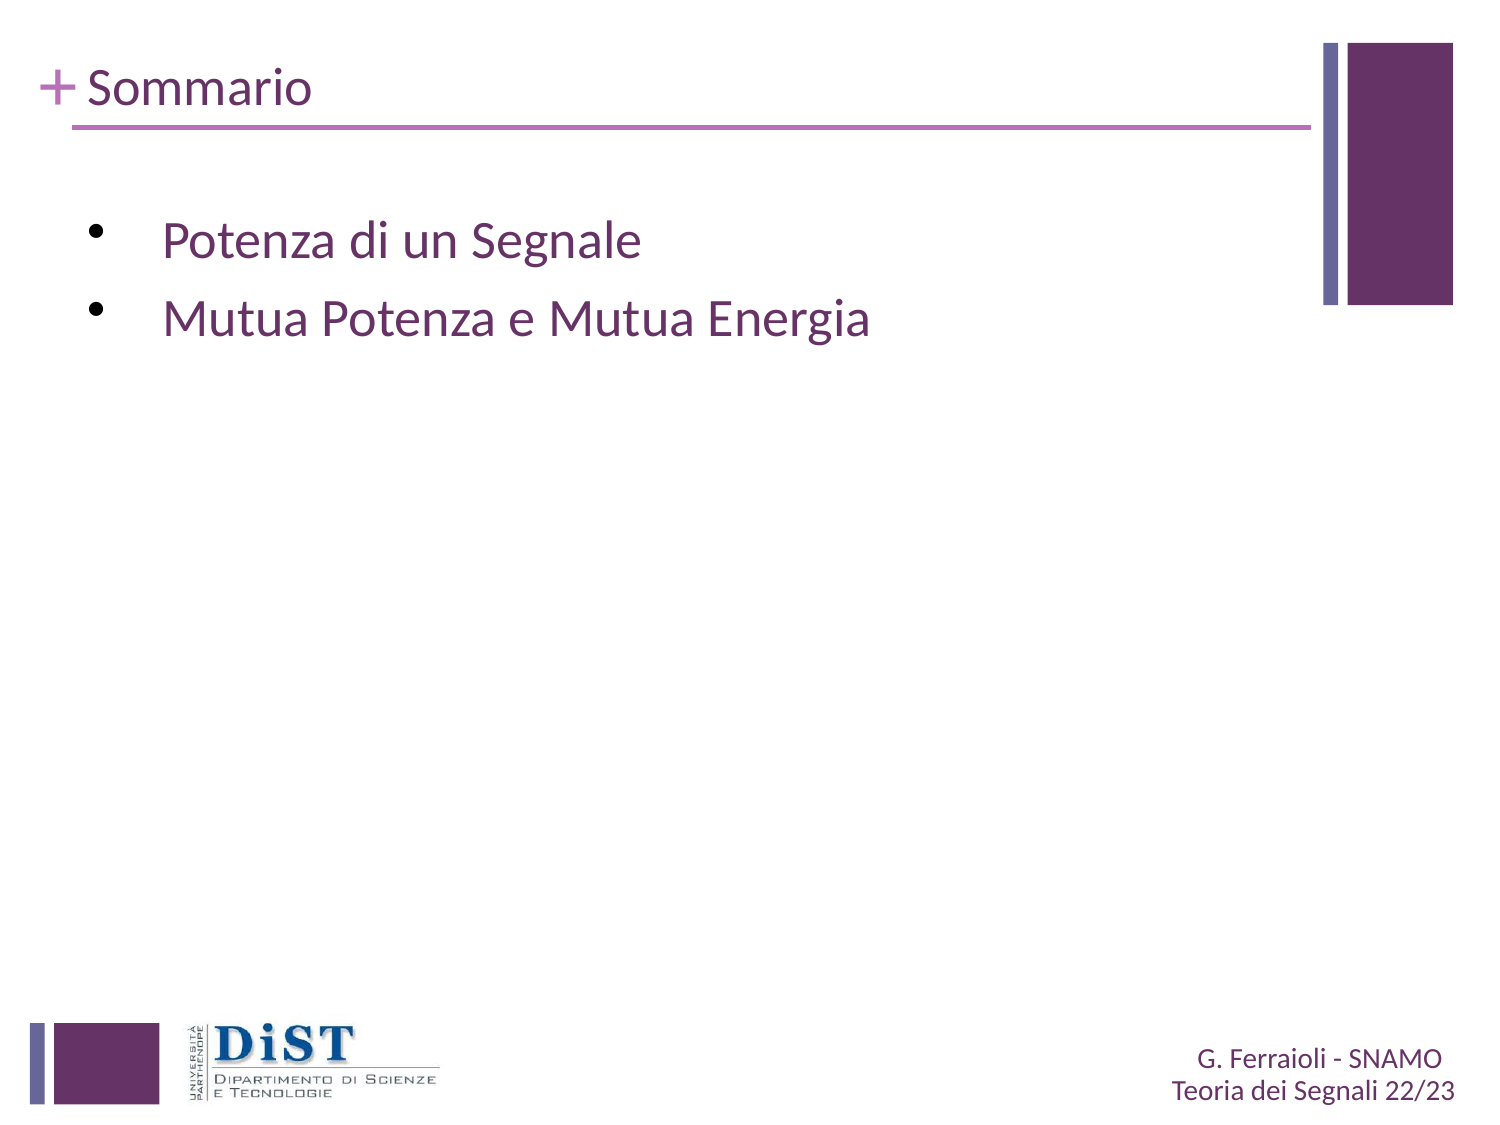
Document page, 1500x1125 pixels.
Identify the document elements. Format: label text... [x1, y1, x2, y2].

text_box Potenza di un Segnale Mutua Potenza e Mutua Energia [72, 184, 1419, 428]
picture [170, 1014, 463, 1112]
title Sommario [72, 49, 1312, 128]
